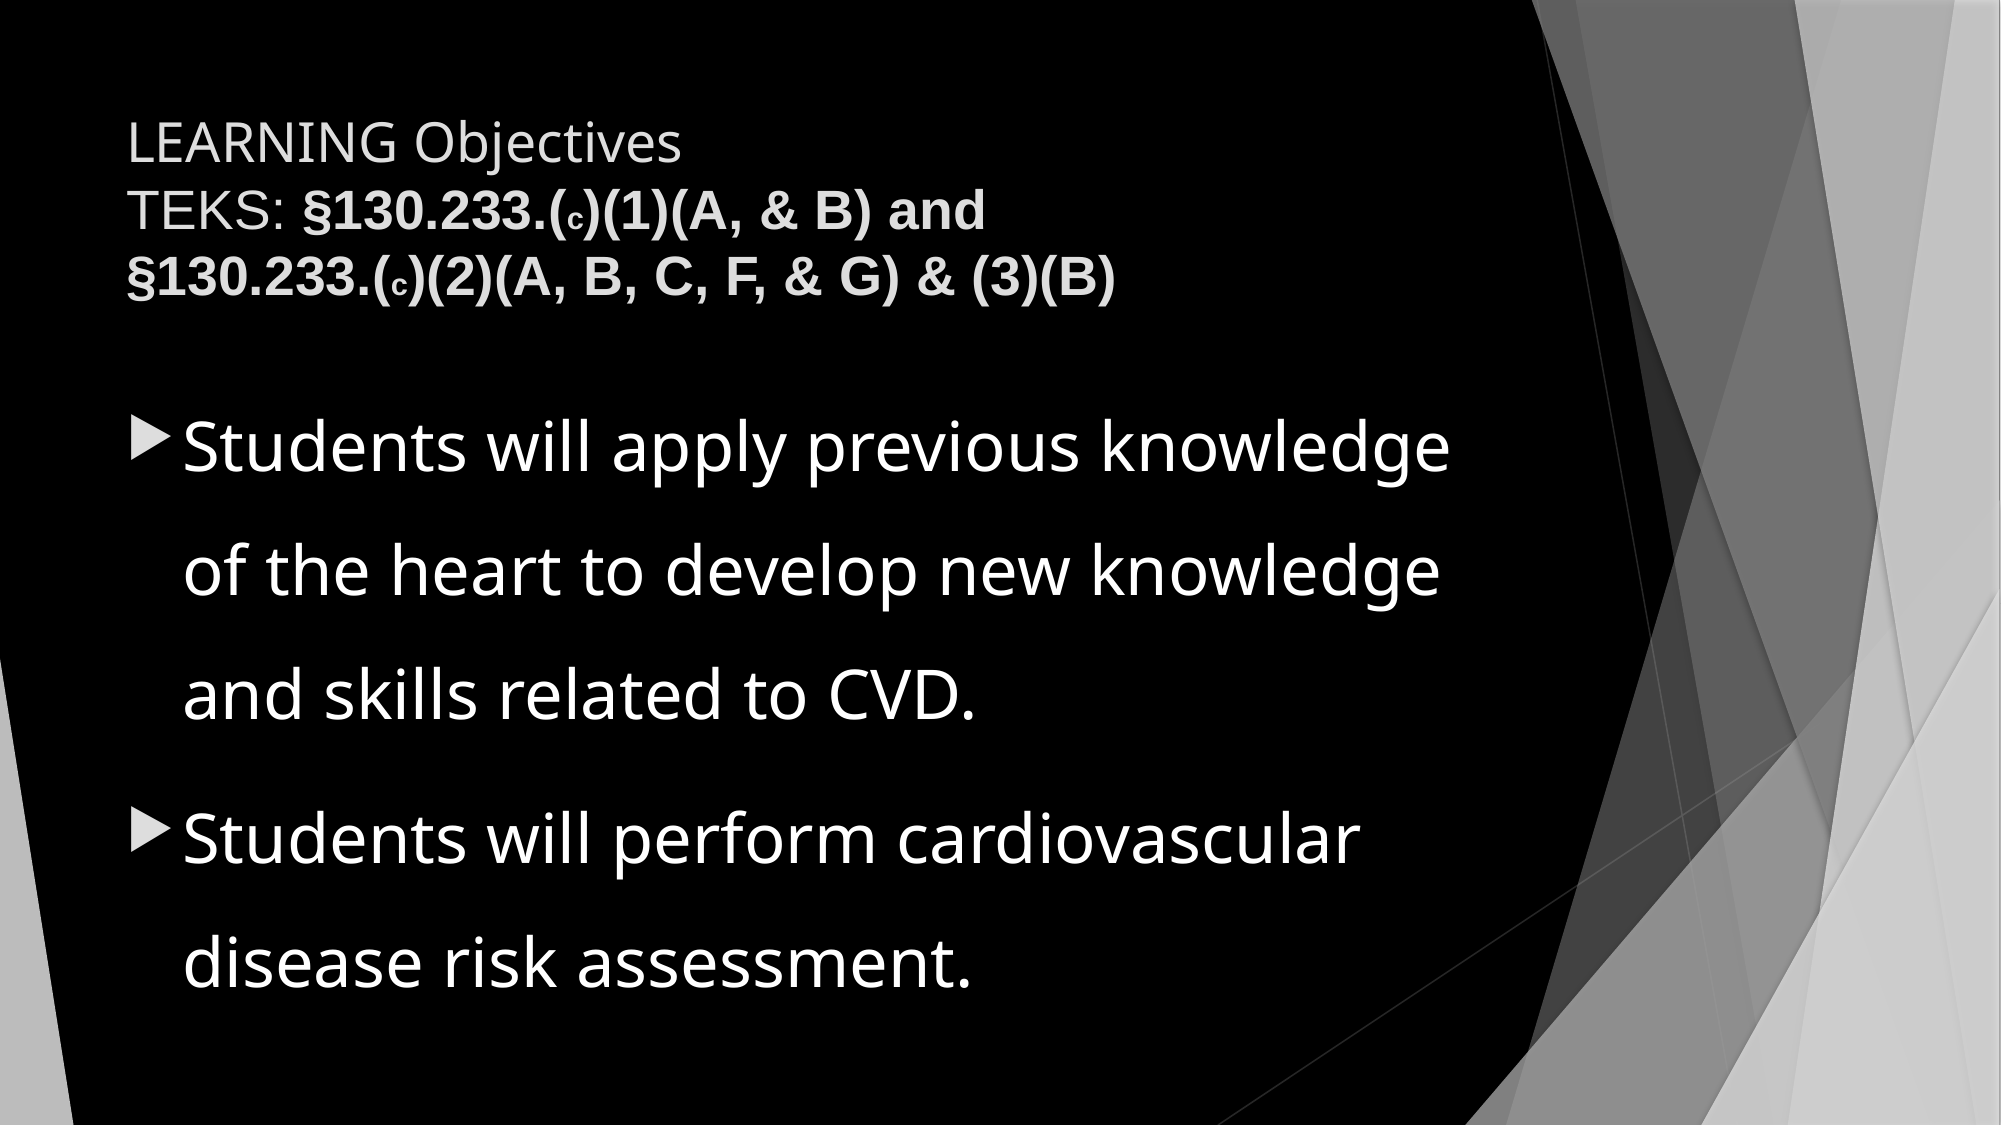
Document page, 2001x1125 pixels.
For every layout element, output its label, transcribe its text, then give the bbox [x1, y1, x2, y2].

title LEARNING Objectives TEKS: §130.233.(c)(1)(A, & B) and §130.233.(c)(2)(A, B, C, F, & G) & (3)(B) [111, 99, 1522, 317]
list Students will apply previous knowledge of the heart to develop new knowledge and skills related to CVD. Students will perform cardiovascular disease risk assessment. [111, 354, 1522, 1025]
